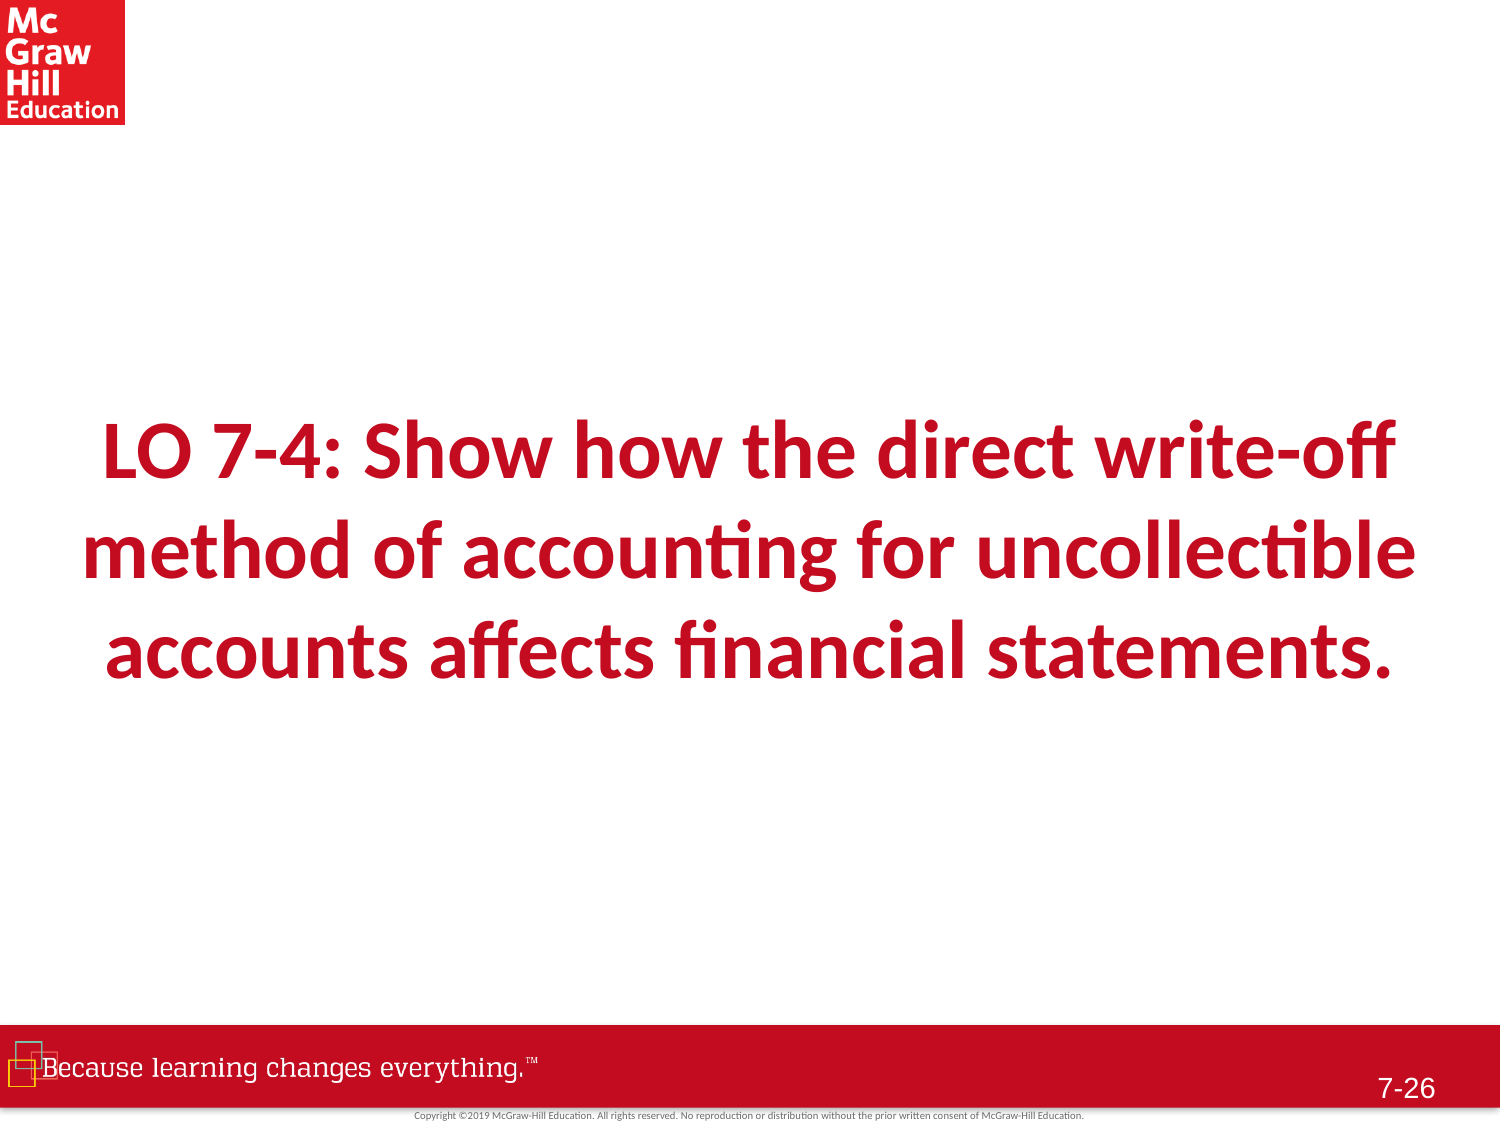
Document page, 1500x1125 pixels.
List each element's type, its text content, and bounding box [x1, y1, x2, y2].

picture [8, 1041, 538, 1087]
title LO 7-4: Show how the direct write-off method of accounting for uncollectible accounts affects financial statements. [37, 387, 1463, 675]
picture [0, 0, 125, 125]
slide_number 7-25 [1362, 1061, 1500, 1125]
